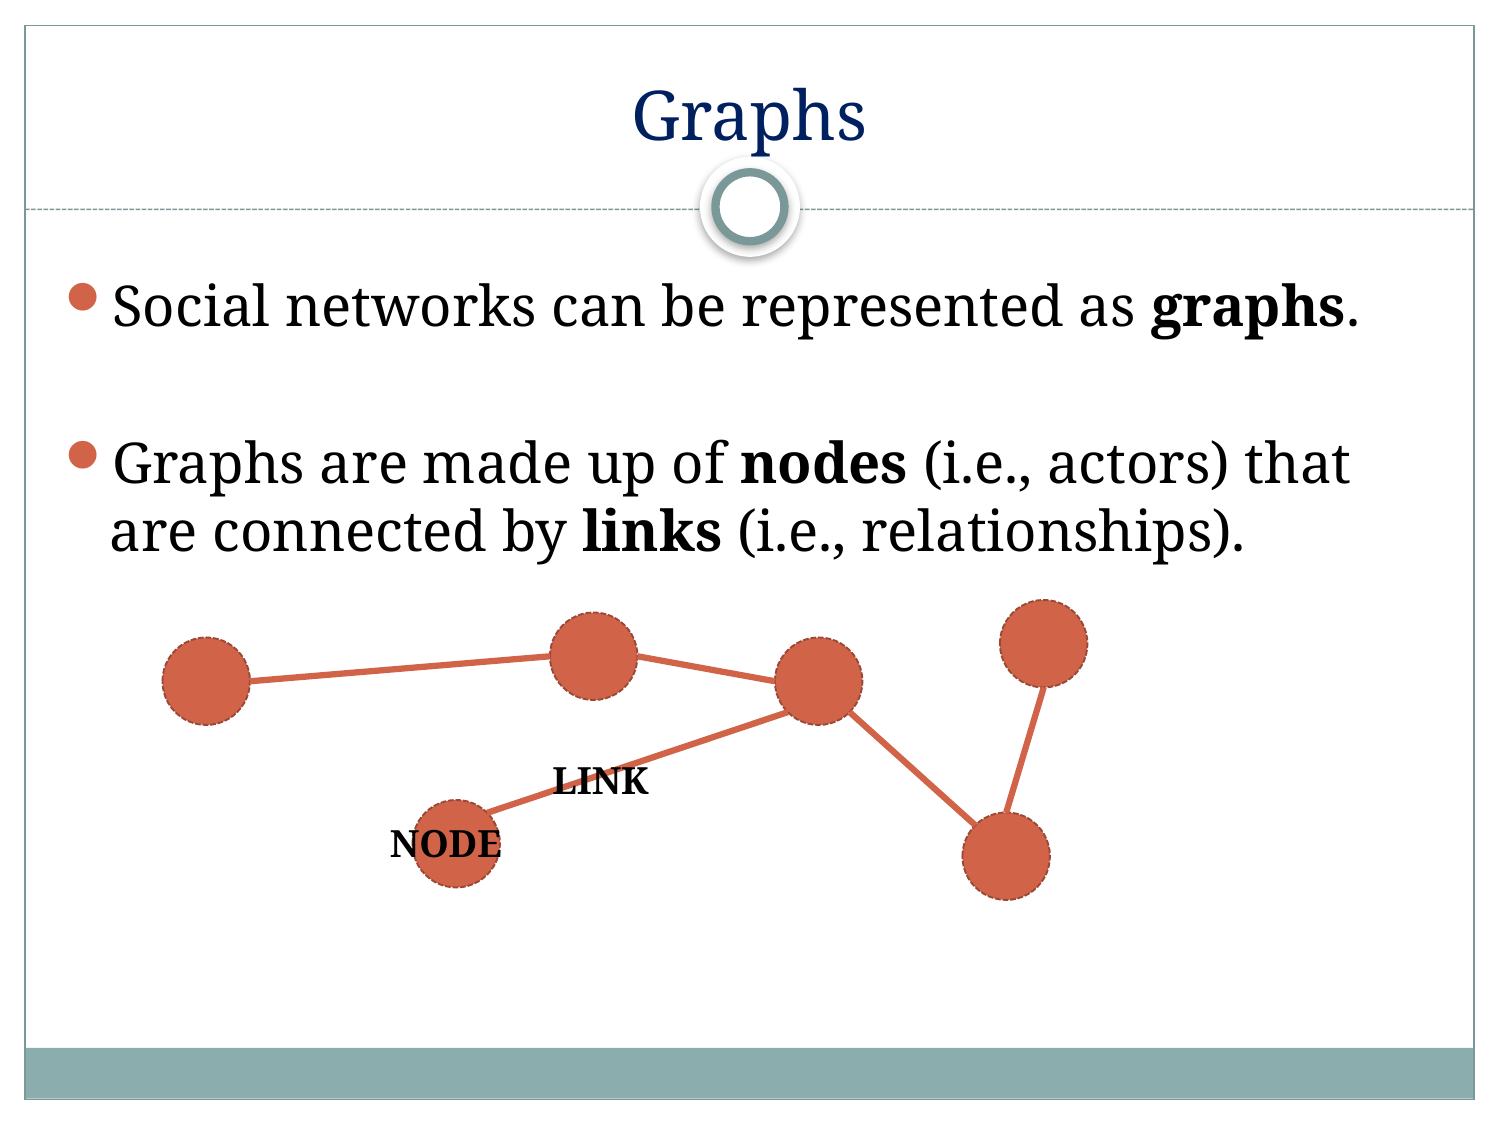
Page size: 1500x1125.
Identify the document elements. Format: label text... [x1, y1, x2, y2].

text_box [855, 705, 970, 832]
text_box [976, 731, 1088, 769]
text_box [422, 873, 490, 889]
text_box [424, 799, 486, 812]
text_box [637, 656, 776, 682]
text_box [998, 598, 1089, 689]
list Social networks can be represented as graphs. Graphs are made up of nodes (i.e., actors) that are connected by links (i.e., relationships). [50, 262, 1400, 638]
text_box [775, 636, 864, 726]
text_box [586, 611, 688, 914]
text_box [961, 811, 1051, 901]
text_box LINK [537, 749, 580, 810]
text_box [549, 612, 584, 699]
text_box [249, 656, 551, 682]
text_box NODE [374, 812, 538, 873]
title Graphs [49, 37, 1450, 162]
text_box [161, 636, 250, 726]
